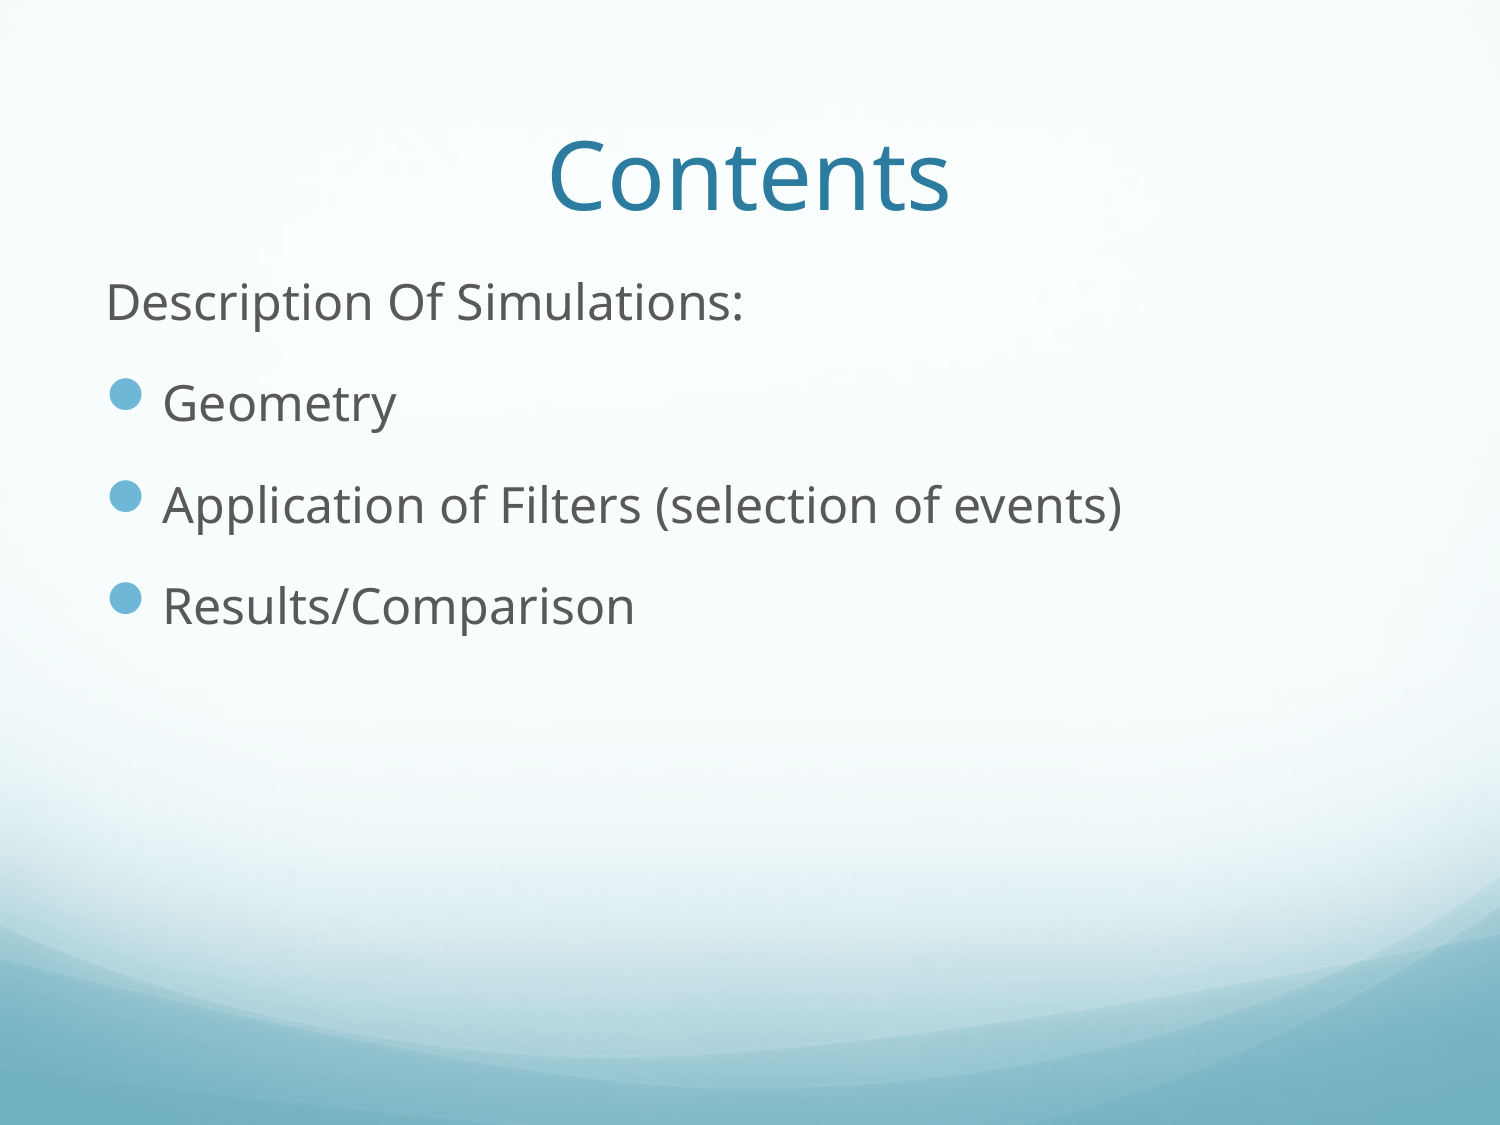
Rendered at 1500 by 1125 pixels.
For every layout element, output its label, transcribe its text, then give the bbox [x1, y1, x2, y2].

list Description Of Simulations: Geometry Application of Filters (selection of events) Results/Comparison [90, 262, 1410, 975]
title Contents [90, 17, 1410, 237]
